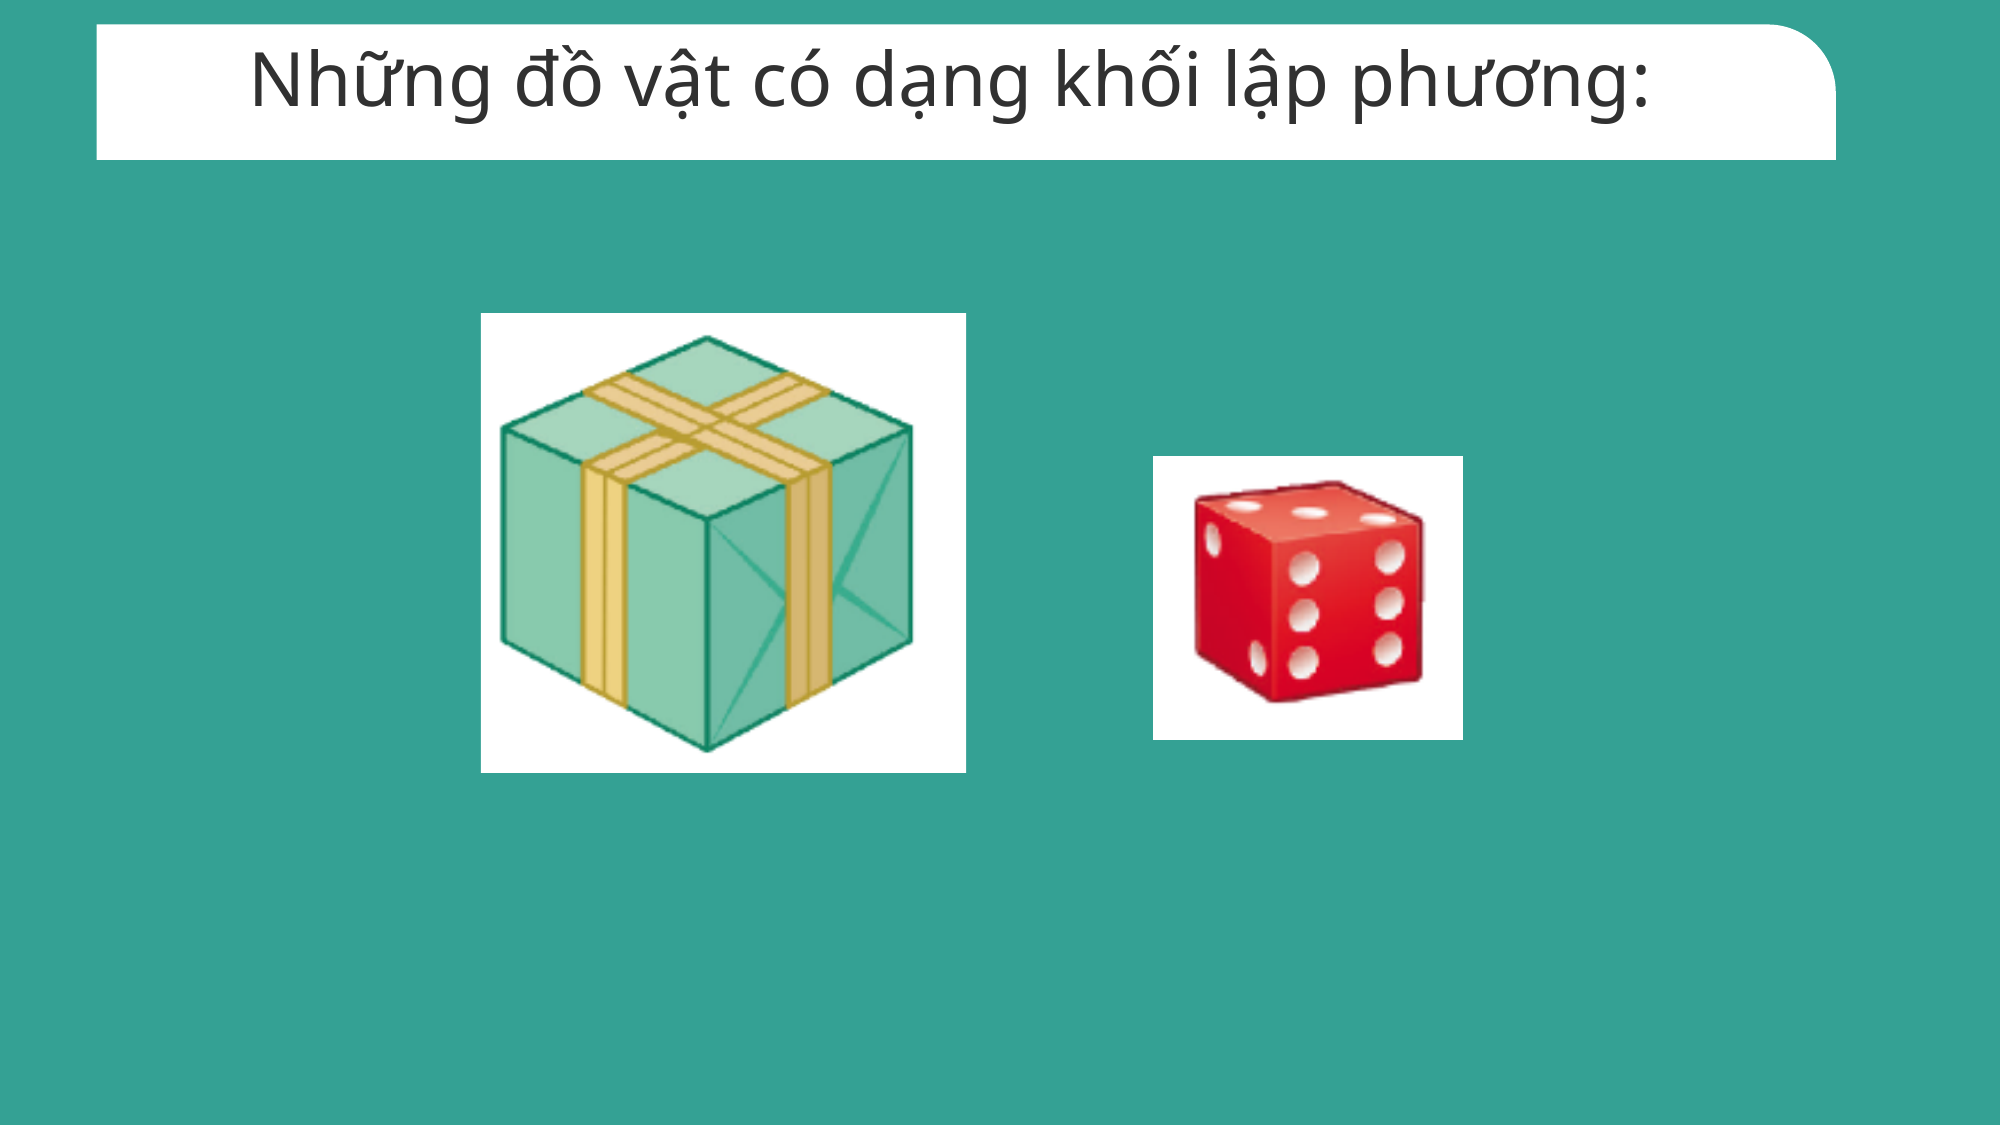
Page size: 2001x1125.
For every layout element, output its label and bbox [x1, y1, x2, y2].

picture [1152, 456, 1464, 740]
picture [480, 313, 967, 773]
text_box [96, 24, 1836, 161]
